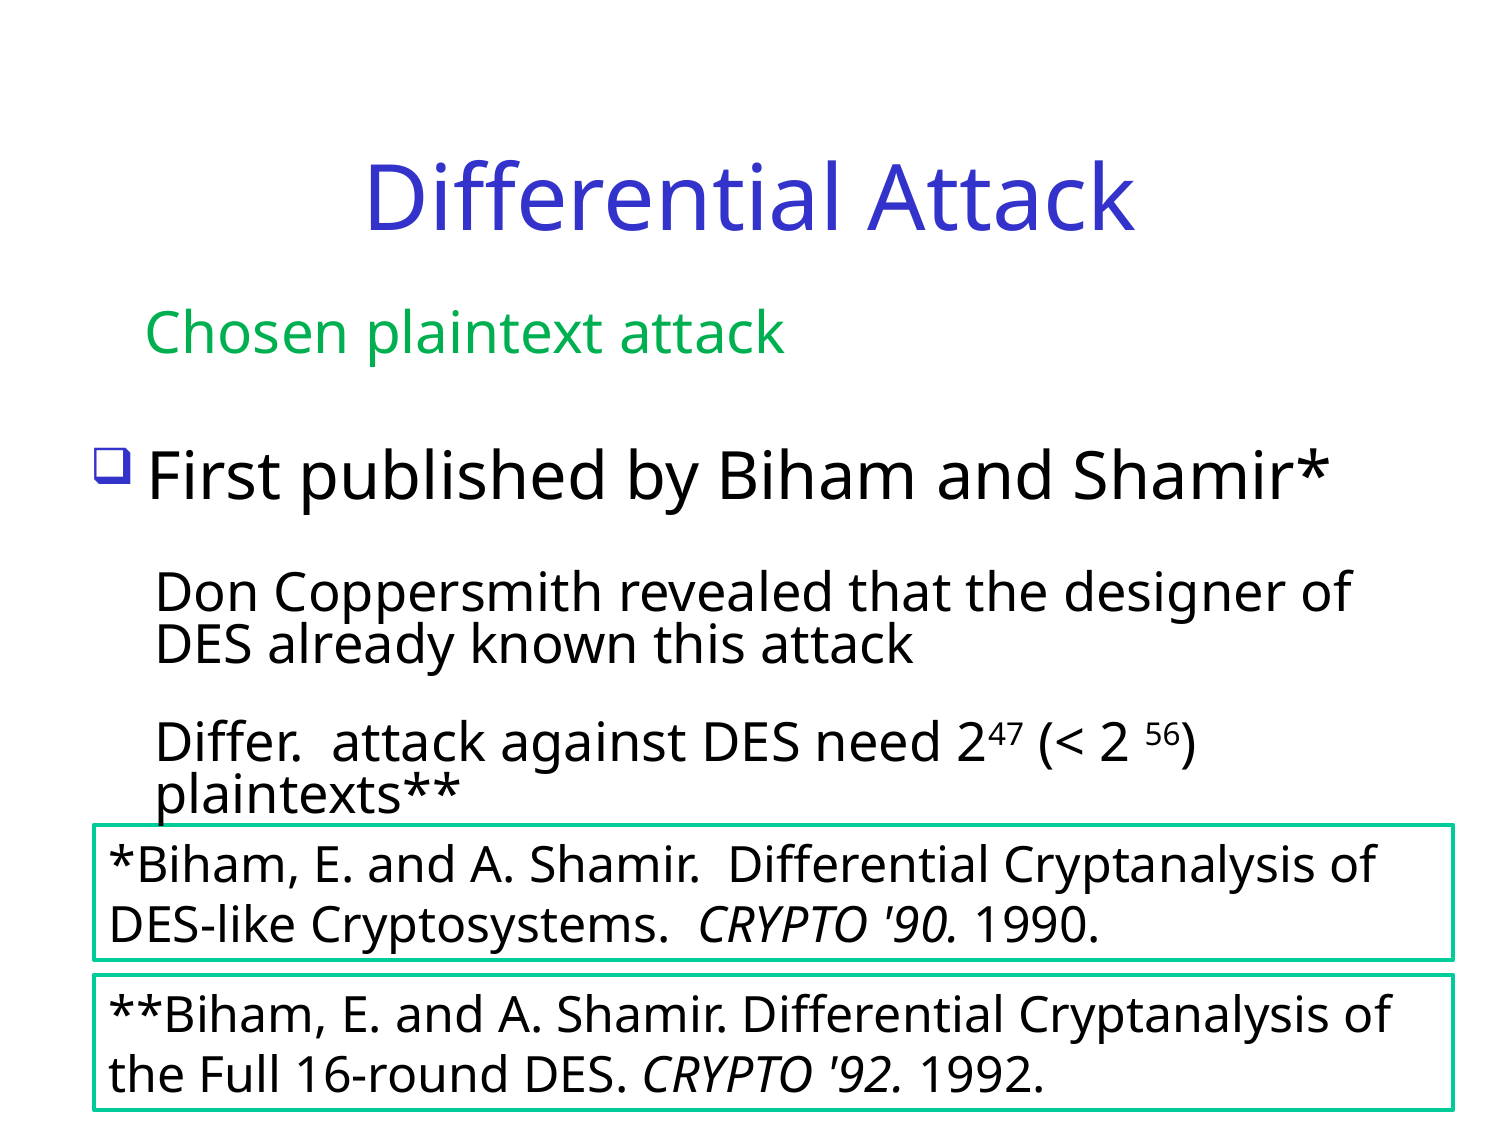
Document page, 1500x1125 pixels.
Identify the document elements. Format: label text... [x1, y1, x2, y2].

text_box Don Coppersmith revealed that the designer of DES already known this attack [79, 562, 1430, 686]
list First published by Biham and Shamir* [75, 425, 1425, 549]
text_box Differ. attack against DES need 247 (< 2 56) plaintexts** [79, 712, 1430, 836]
text_box Chosen plaintext attack [70, 287, 1421, 411]
text_box **Biham, E. and A. Shamir. Differential Cryptanalysis of the Full 16-round DES. CRYPTO '92. 1992. [92, 973, 1455, 1112]
title Differential Attack [112, 99, 1388, 287]
text_box *Biham, E. and A. Shamir. Differential Cryptanalysis of DES-like Cryptosystems. CRYPTO '90. 1990. [92, 823, 1455, 962]
